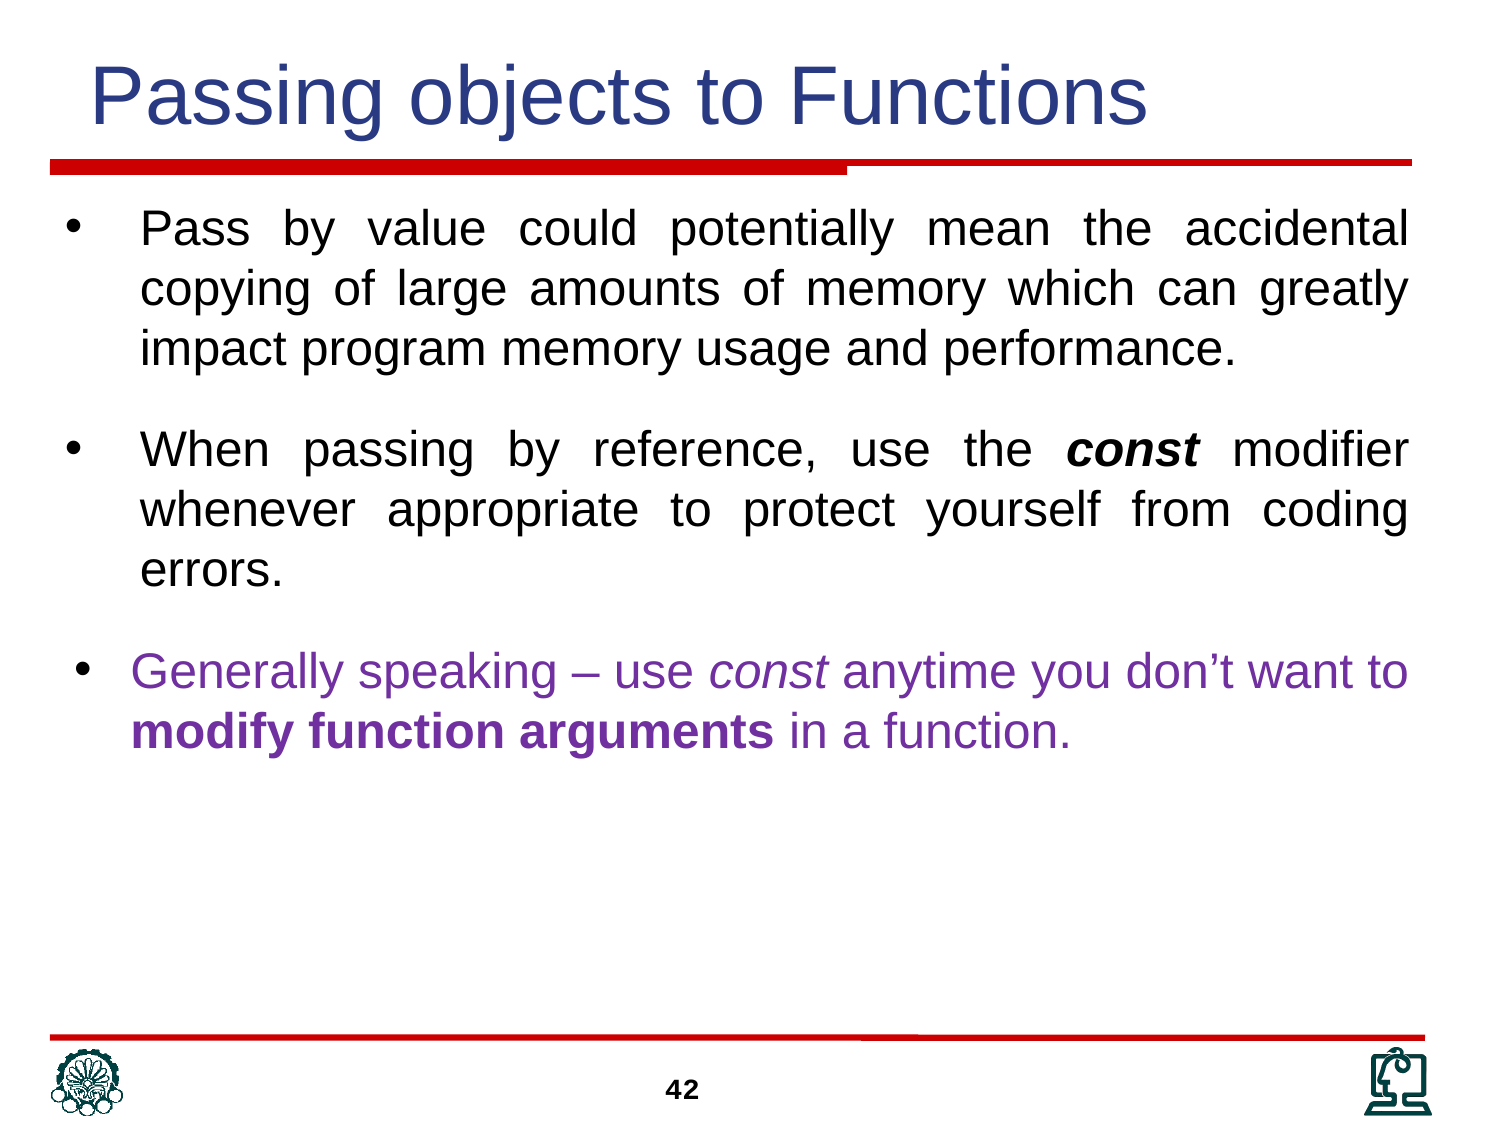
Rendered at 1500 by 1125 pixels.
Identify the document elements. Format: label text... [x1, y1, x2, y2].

list Pass by value could potentially mean the accidental copying of large amounts of memory which can greatly impact program memory usage and performance. When passing by reference, use the const modifier whenever appropriate to protect yourself from coding errors. Generally speaking – use const anytime you don’t want to modify function arguments in a function. [50, 187, 1425, 1037]
picture [1362, 1045, 1438, 1119]
title Passing objects to Functions [75, 24, 1375, 150]
picture [50, 1047, 125, 1118]
slide_number 42 [650, 1062, 750, 1123]
